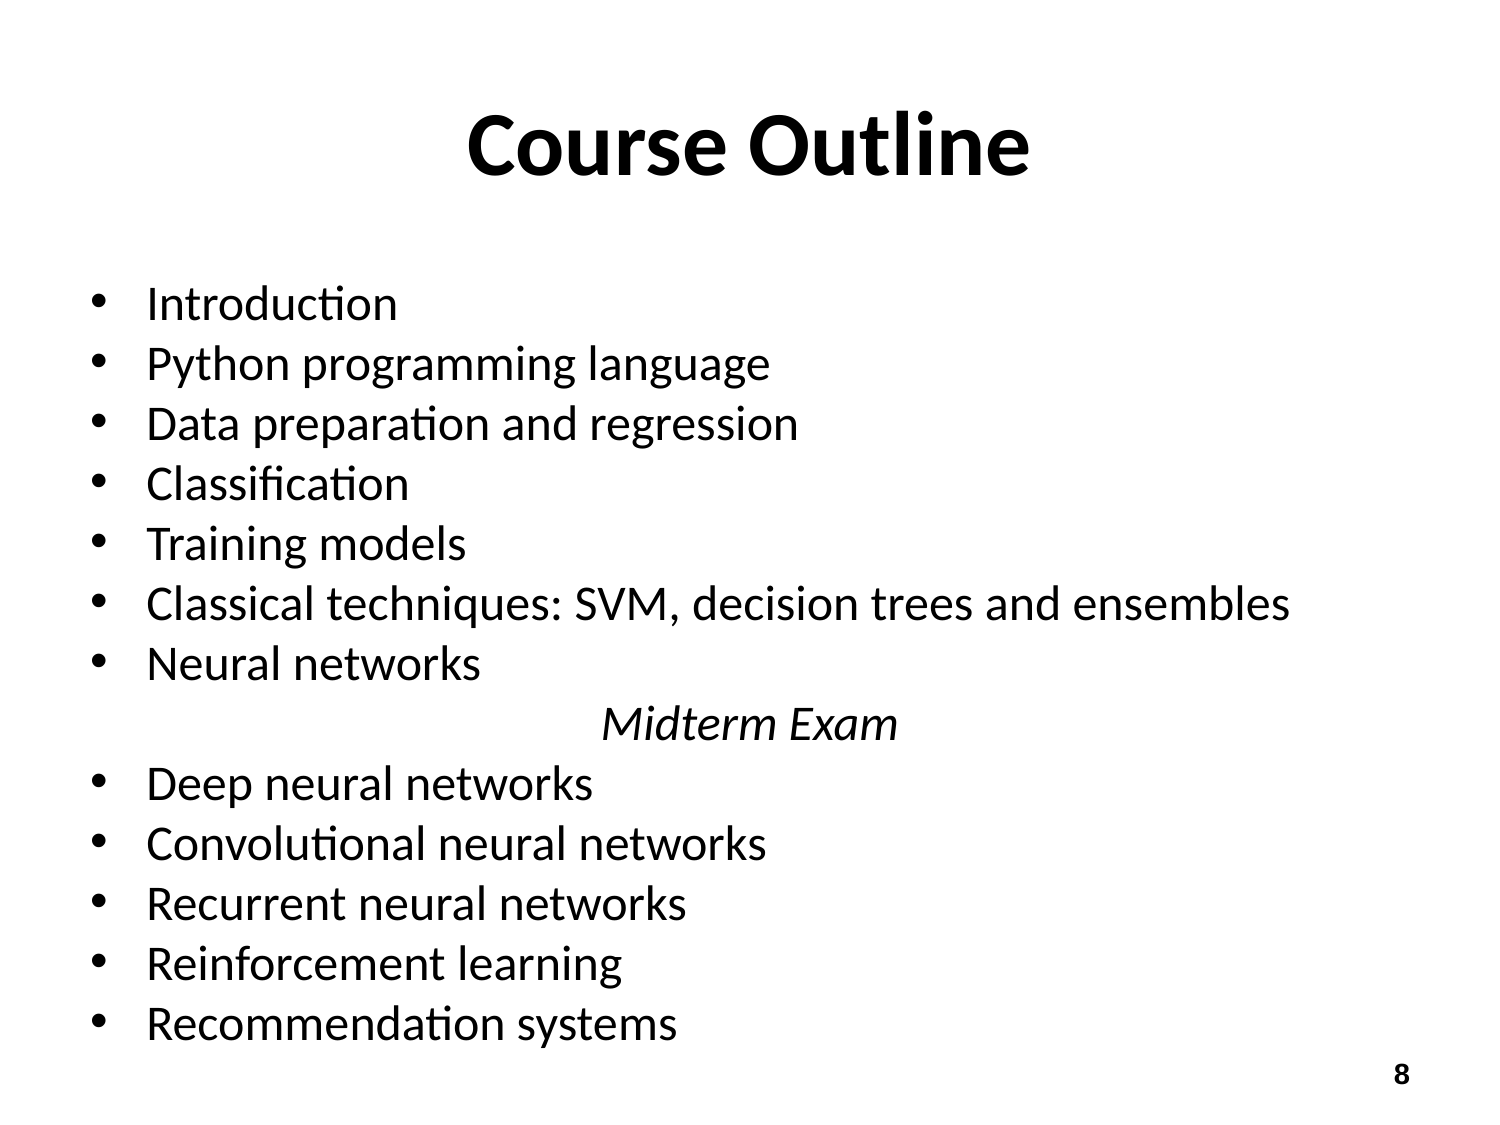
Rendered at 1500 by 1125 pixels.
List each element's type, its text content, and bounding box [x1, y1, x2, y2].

list Introduction Python programming language Data preparation and regression Classification Training models Classical techniques: SVM, decision trees and ensembles Neural networks Midterm Exam Deep neural networks Convolutional neural networks Recurrent neural networks Reinforcement learning Recommendation systems [75, 262, 1425, 1005]
title Course Outline [75, 45, 1425, 233]
slide_number 8 [1074, 1042, 1425, 1103]
